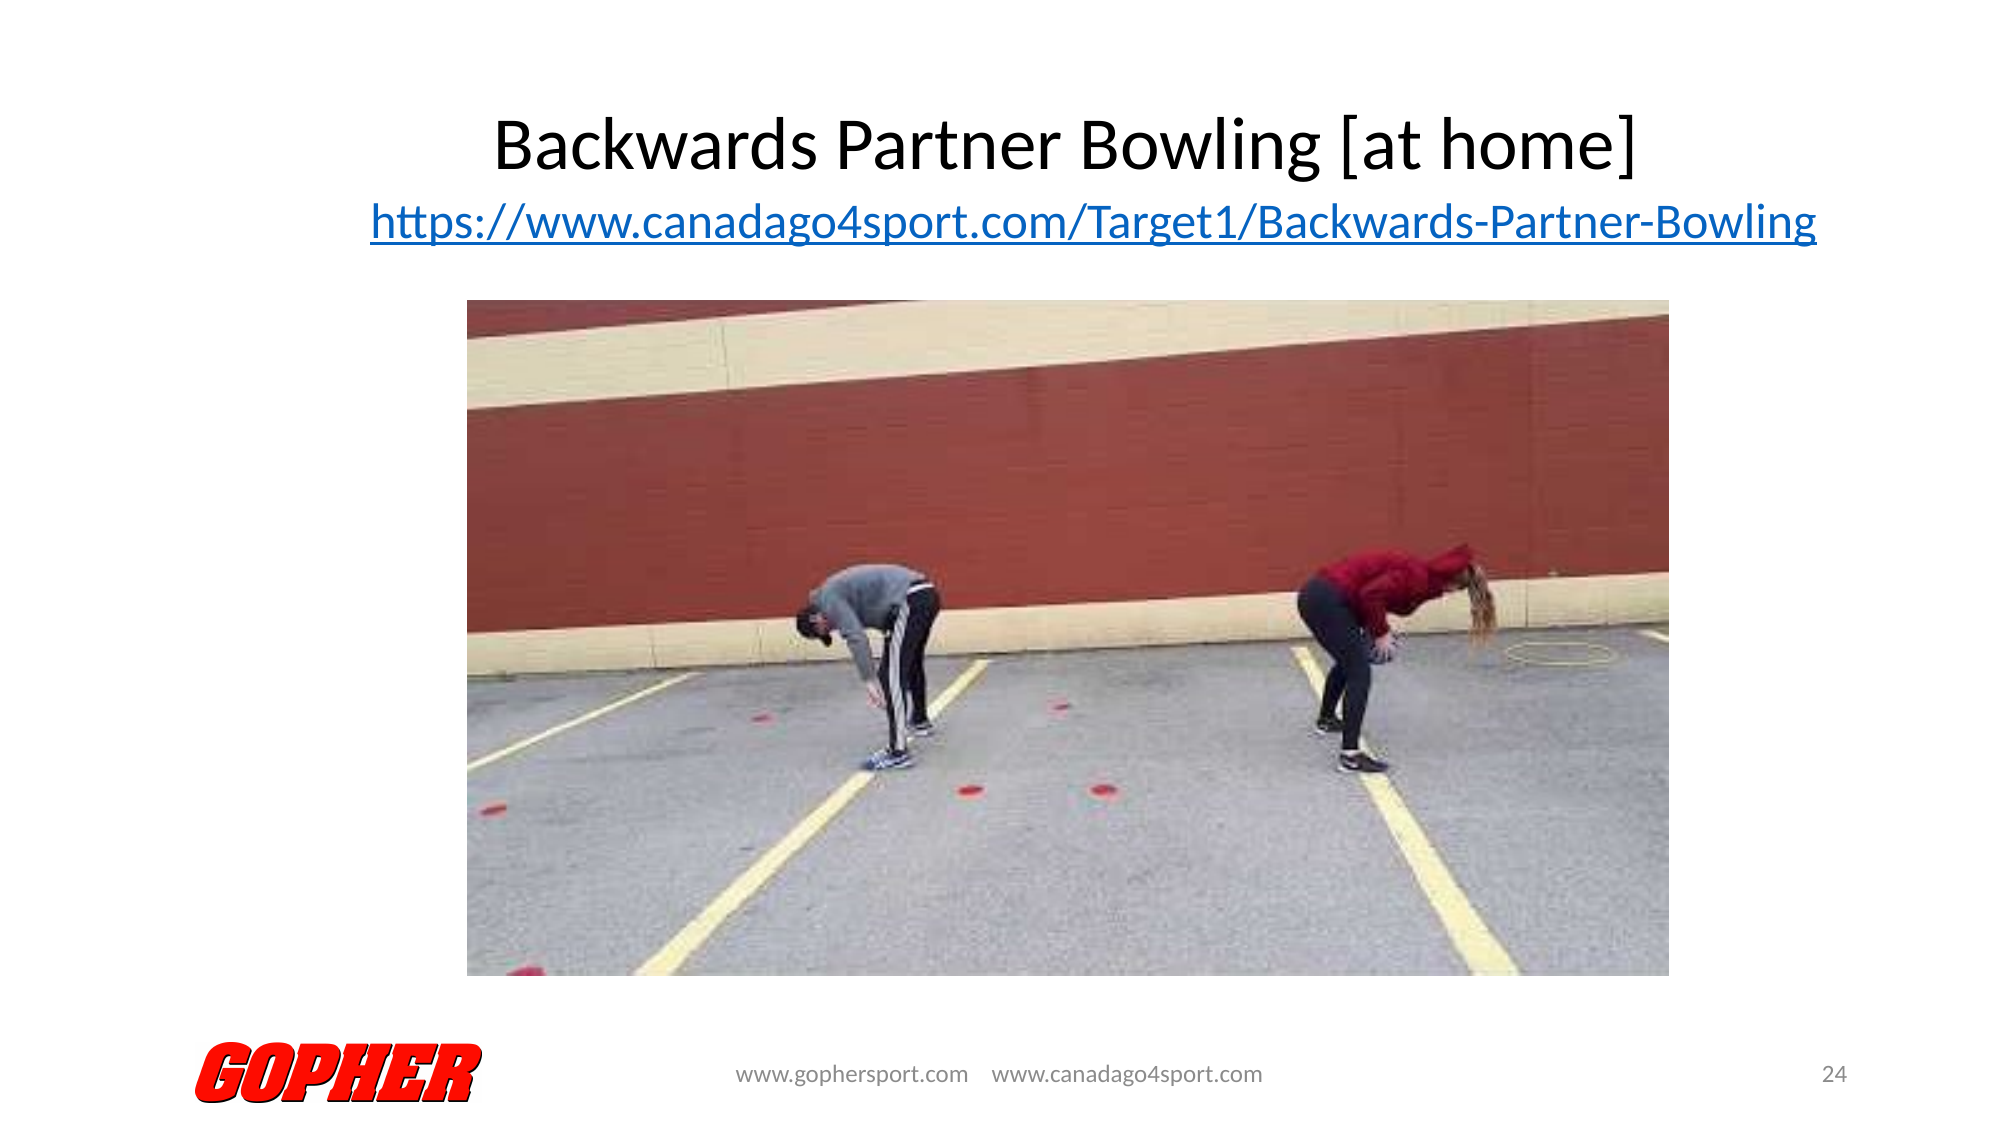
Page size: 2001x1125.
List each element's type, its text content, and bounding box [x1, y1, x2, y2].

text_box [466, 299, 1670, 976]
slide_number 24 [1412, 1042, 1863, 1103]
footer www.gophersport.com www.canadago4sport.com [662, 1042, 1338, 1103]
picture [195, 1042, 482, 1103]
title Backwards Partner Bowling [at home] https://www.canadago4sport.com/Target1/Backwards-Partner-Bowling [137, 59, 1863, 278]
